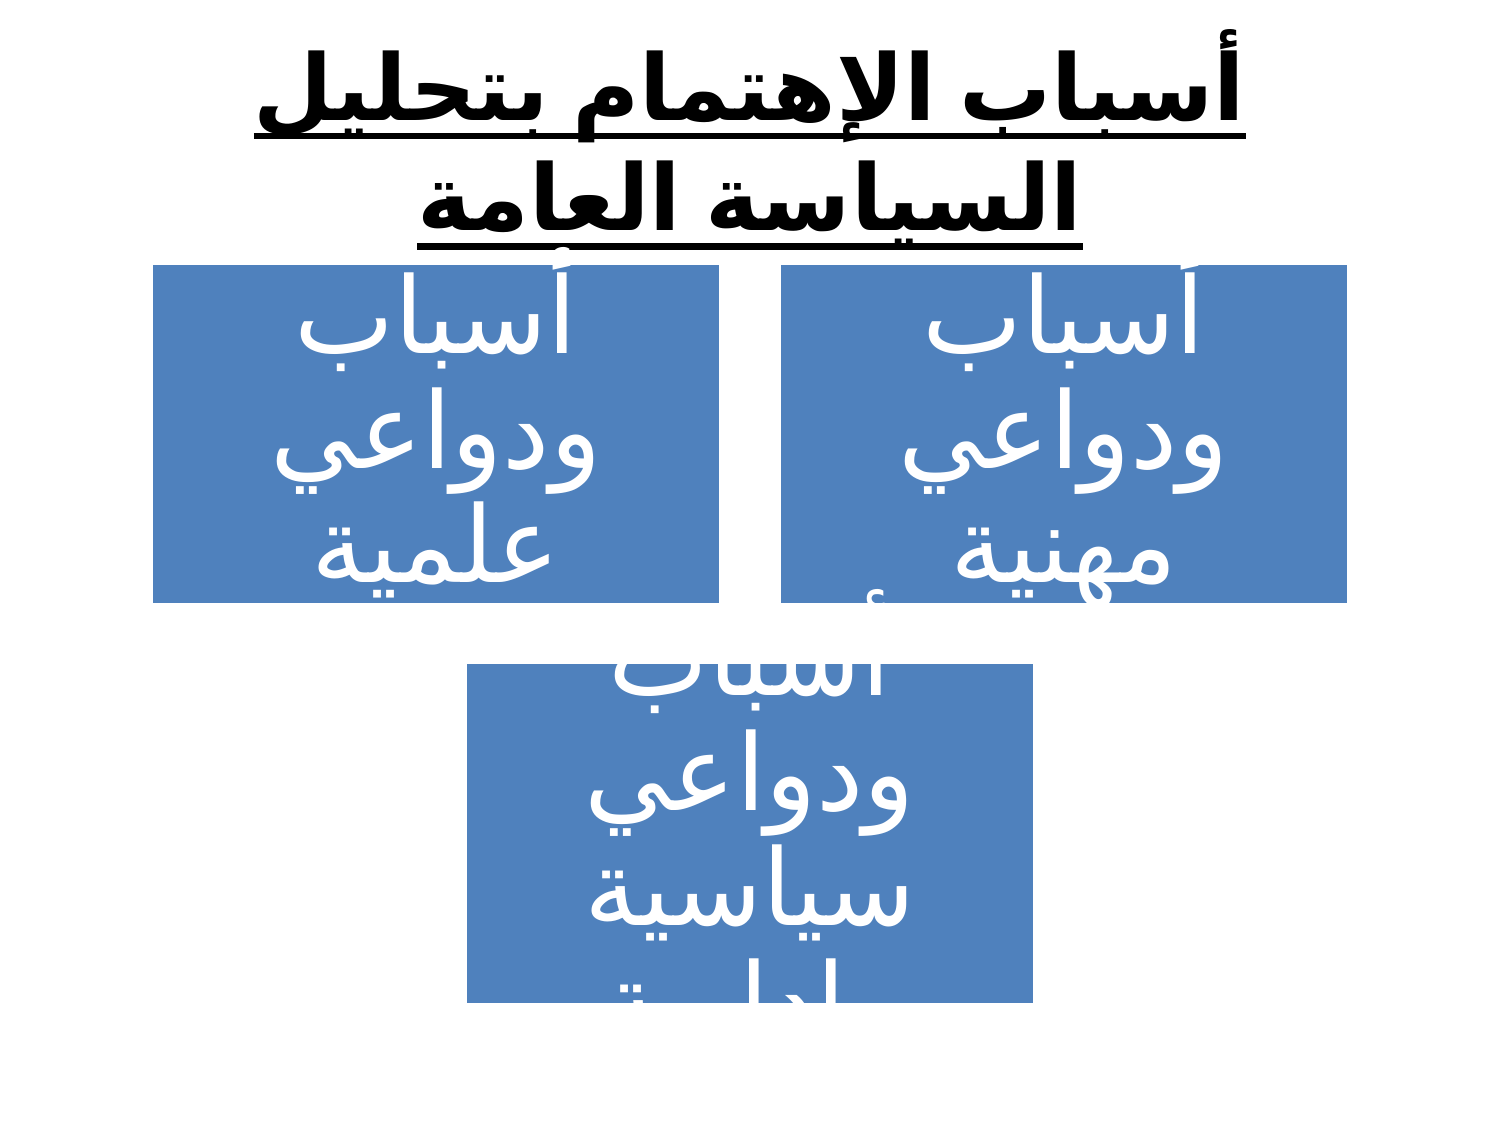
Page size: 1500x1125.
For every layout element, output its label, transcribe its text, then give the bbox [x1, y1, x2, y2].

title أسباب الإهتمام بتحليل السياسة العامة [75, 45, 1425, 233]
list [74, 262, 1426, 1006]
